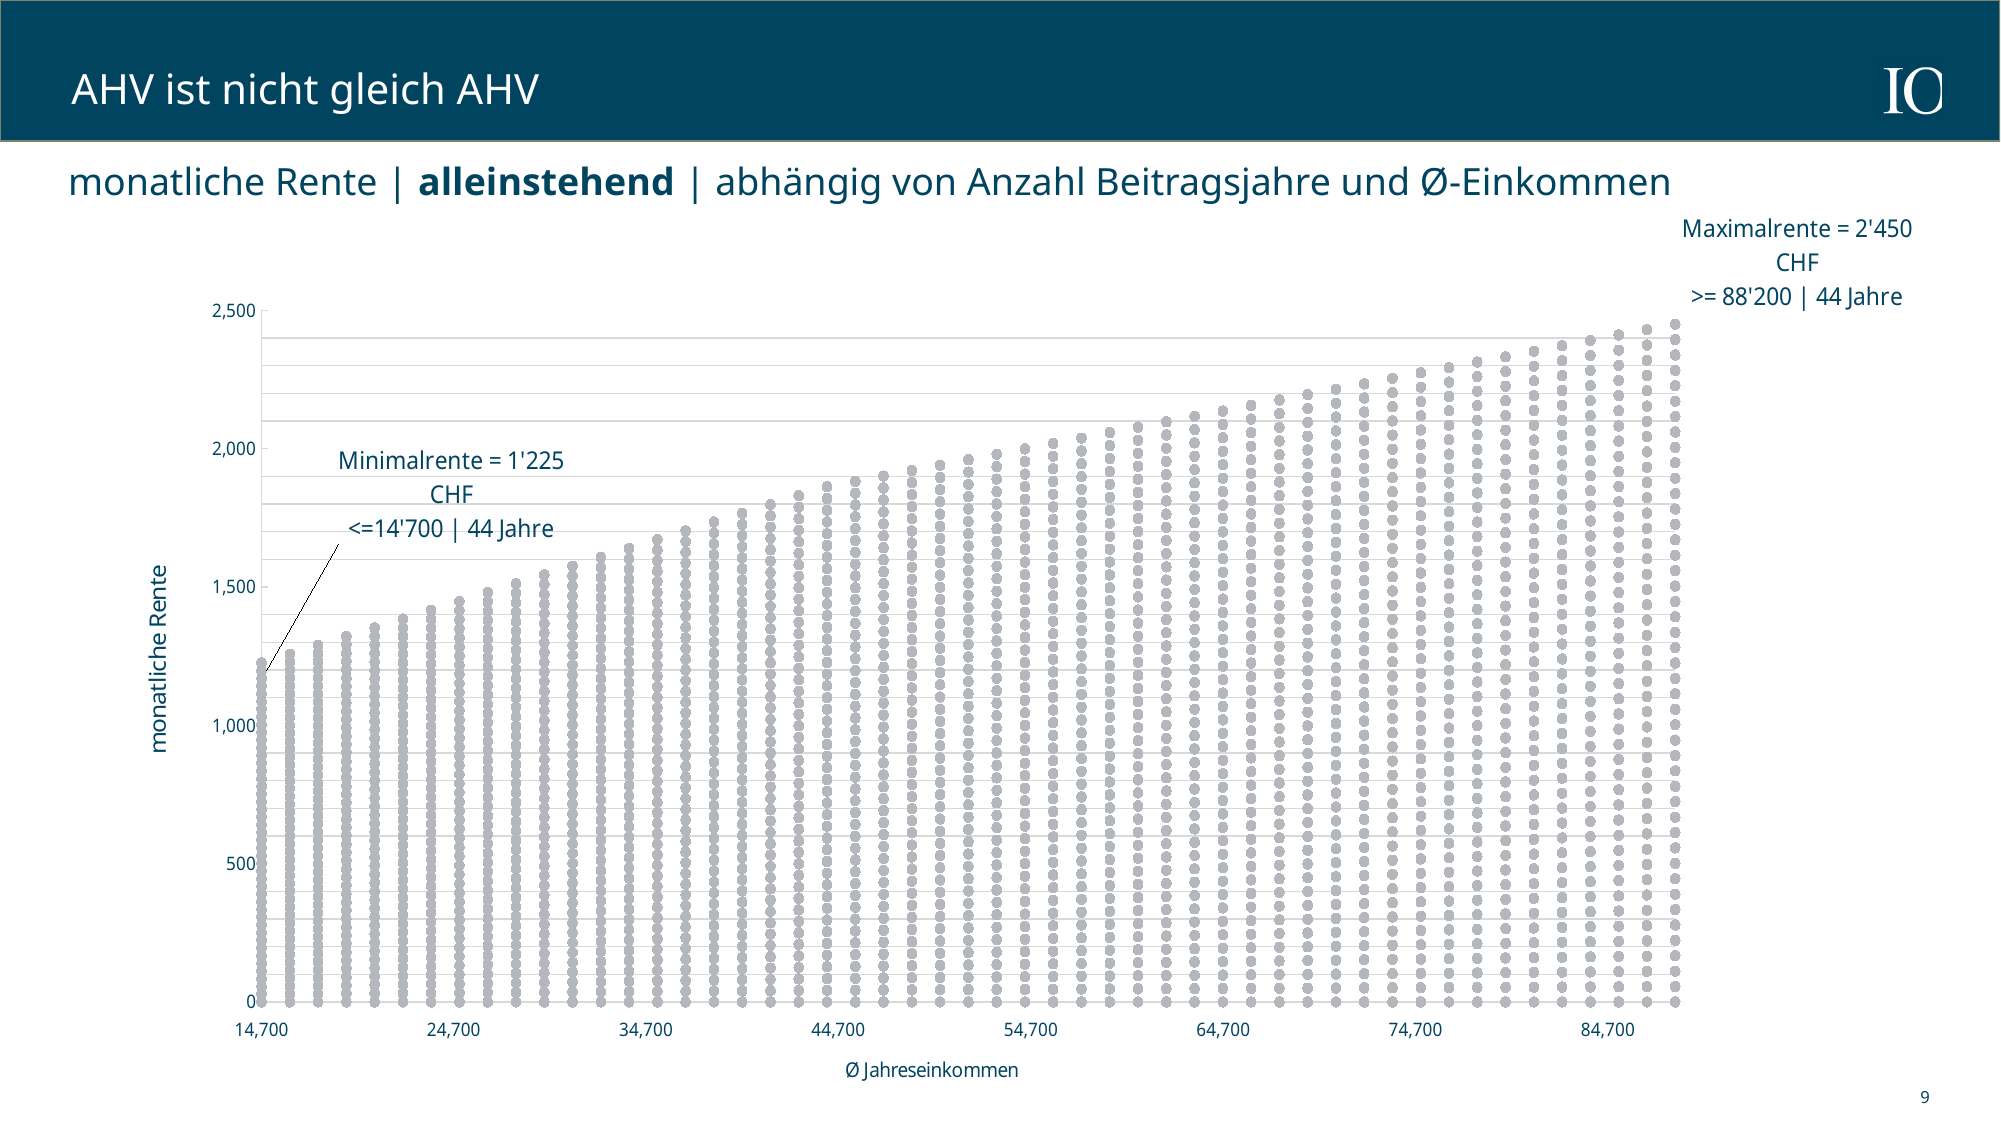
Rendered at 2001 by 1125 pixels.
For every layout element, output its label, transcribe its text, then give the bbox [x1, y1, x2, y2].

chart [56, 211, 1913, 1094]
title AHV ist nicht gleich AHV [56, 50, 1710, 132]
picture [1888, 69, 1899, 113]
picture [1905, 68, 1941, 114]
slide_number 9 [1412, 1080, 1945, 1116]
text_box monatliche Rente | alleinstehend | abhängig von Anzahl Beitragsjahre und Ø-Einkommen [53, 150, 1688, 211]
